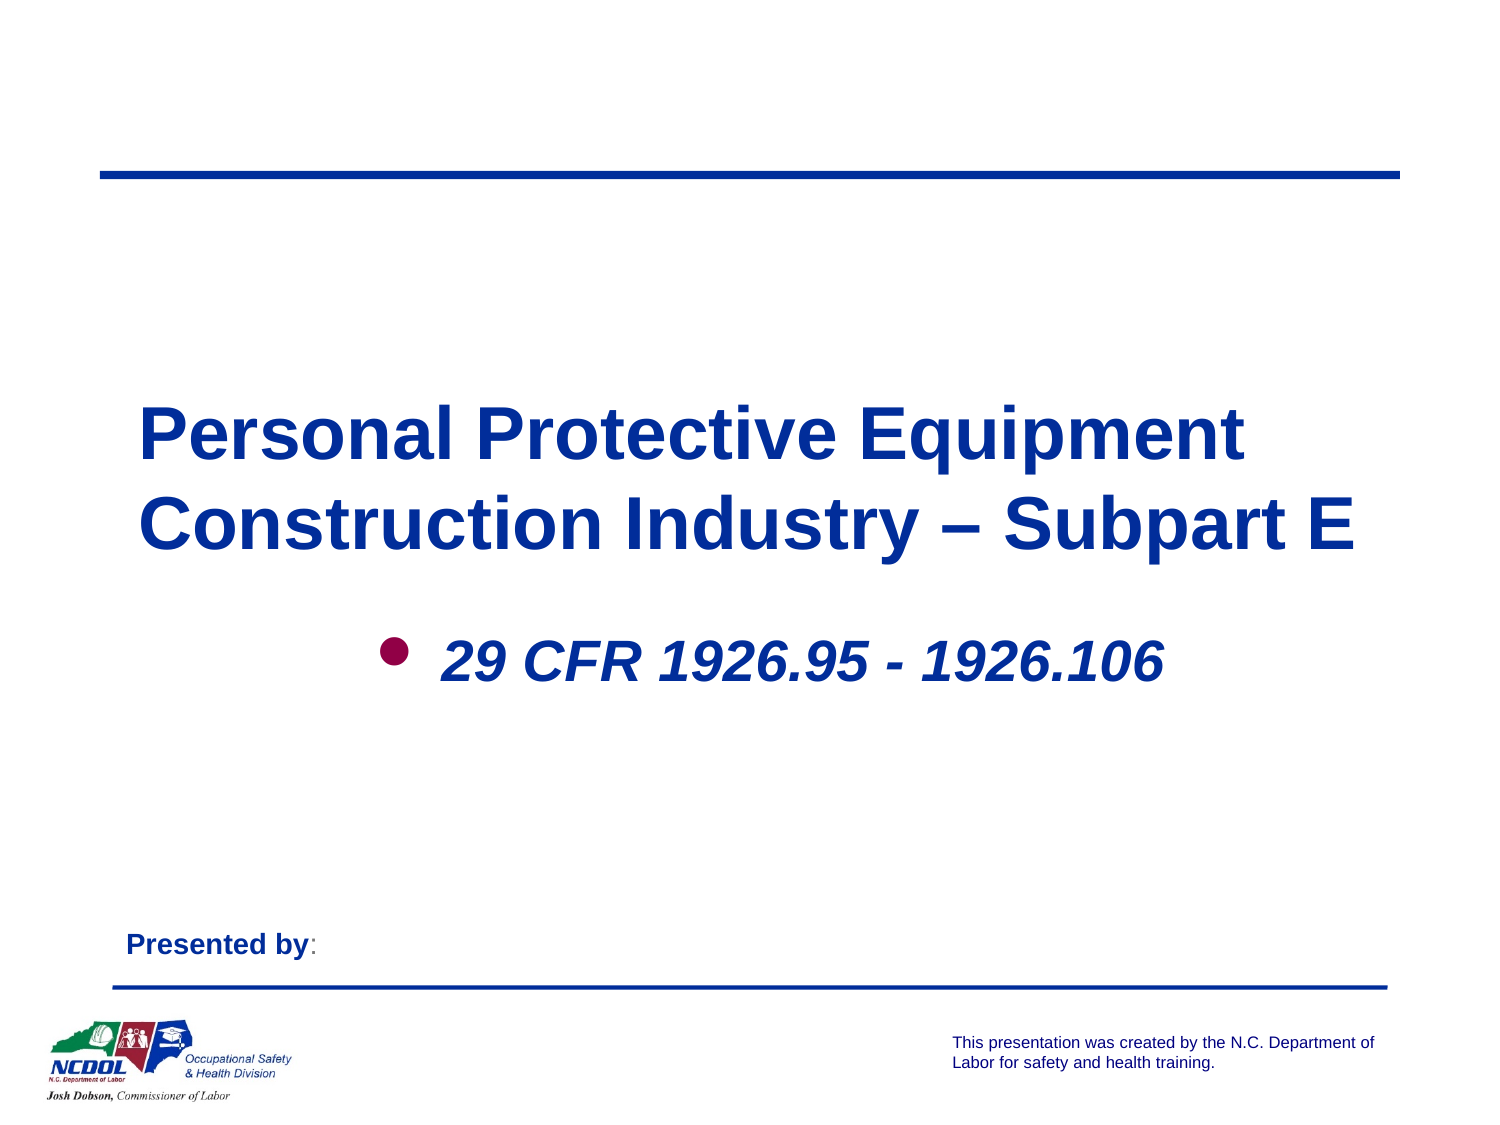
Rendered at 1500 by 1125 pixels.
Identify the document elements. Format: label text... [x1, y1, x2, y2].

subtitle 29 CFR 1926.95 - 1926.106 [362, 616, 1300, 701]
text_box Presented by: [112, 915, 1413, 968]
picture [37, 1005, 300, 1125]
title Personal Protective Equipment Construction Industry – Subpart E [62, 377, 1463, 573]
